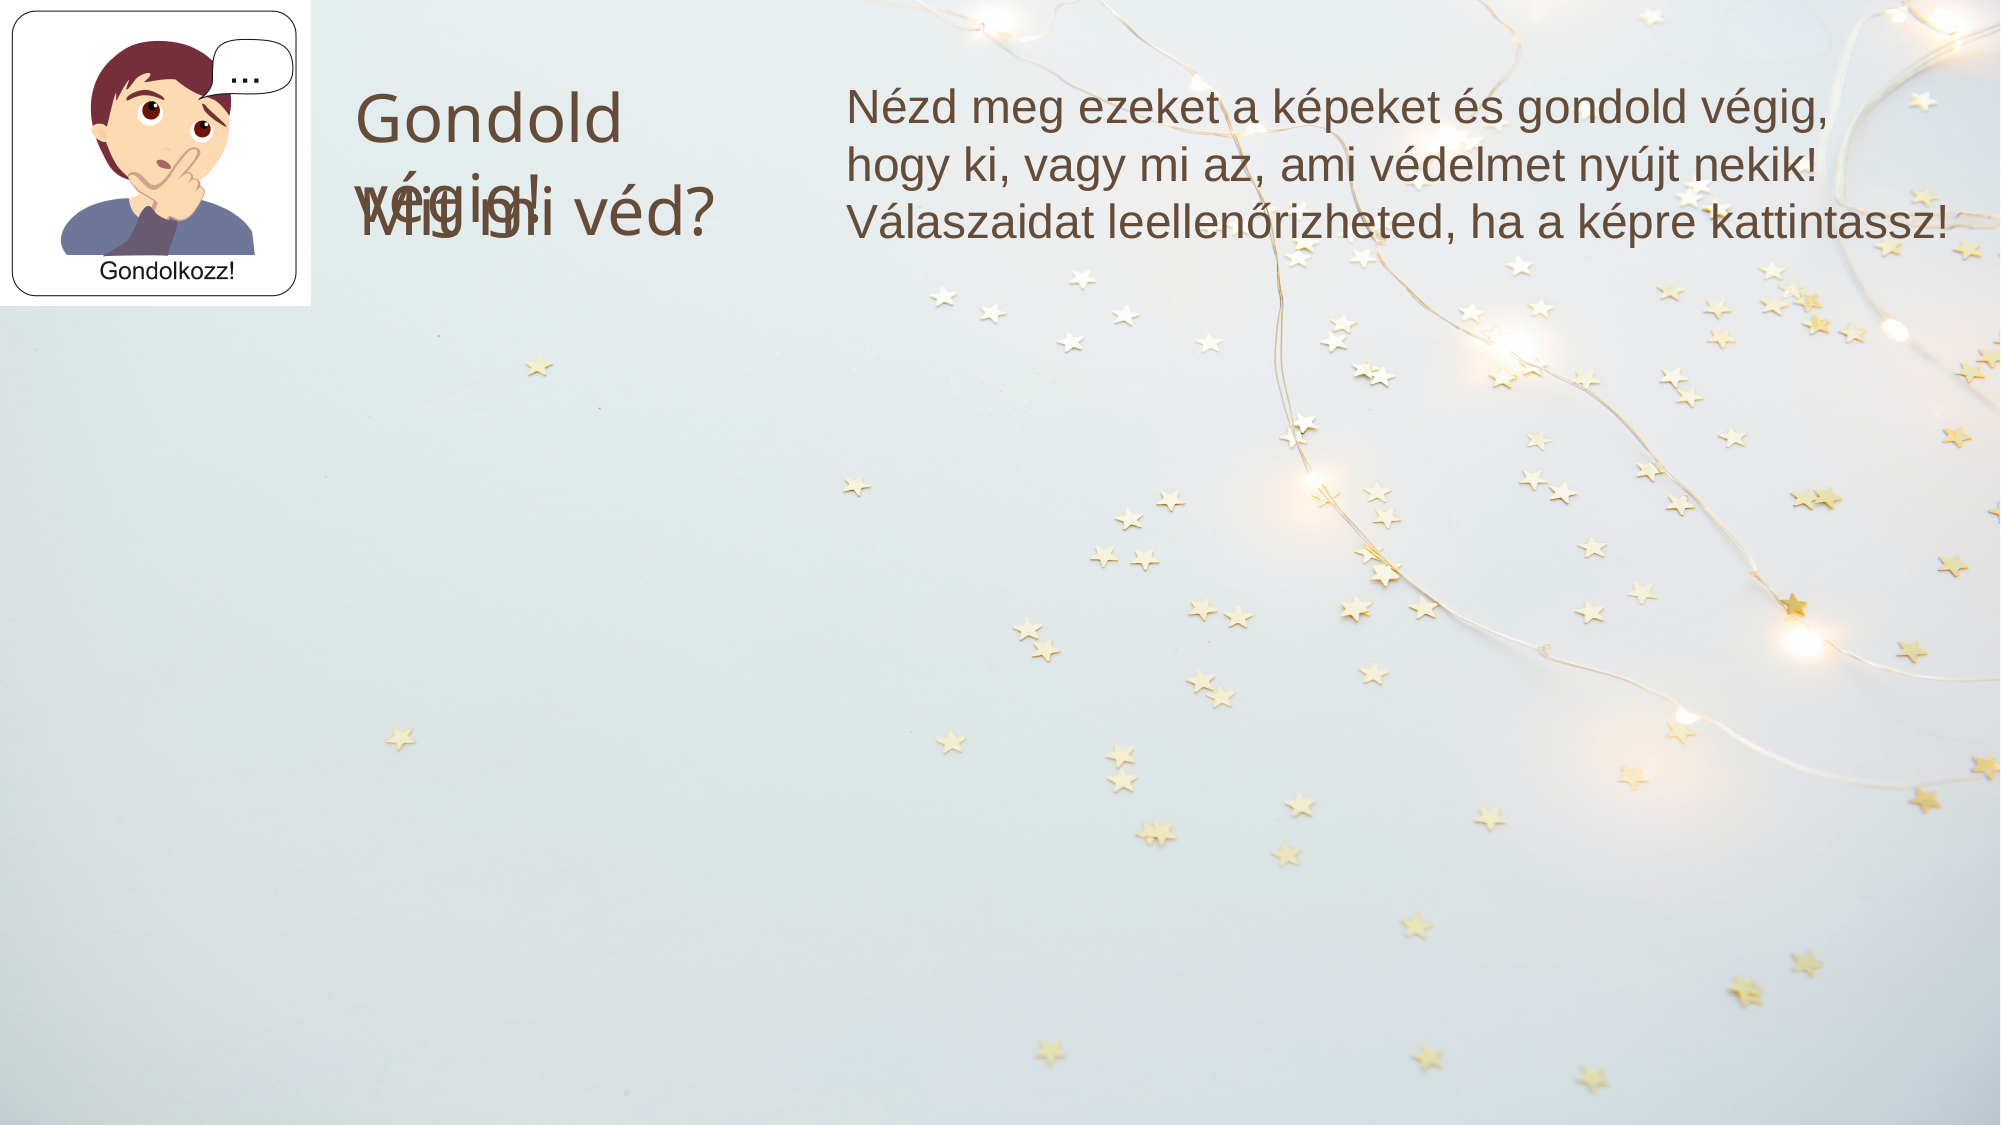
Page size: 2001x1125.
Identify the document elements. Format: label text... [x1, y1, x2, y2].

text_box Mit mi véd? [343, 161, 776, 257]
text_box Gondold végig! [340, 68, 829, 243]
picture [0, 0, 2001, 1125]
text_box Nézd meg ezeket a képeket és gondold végig, hogy ki, vagy mi az, ami védelmet nyújt nekik! Válaszaidat leellenőrizheted, ha a képre kattintassz! [831, 68, 1981, 256]
